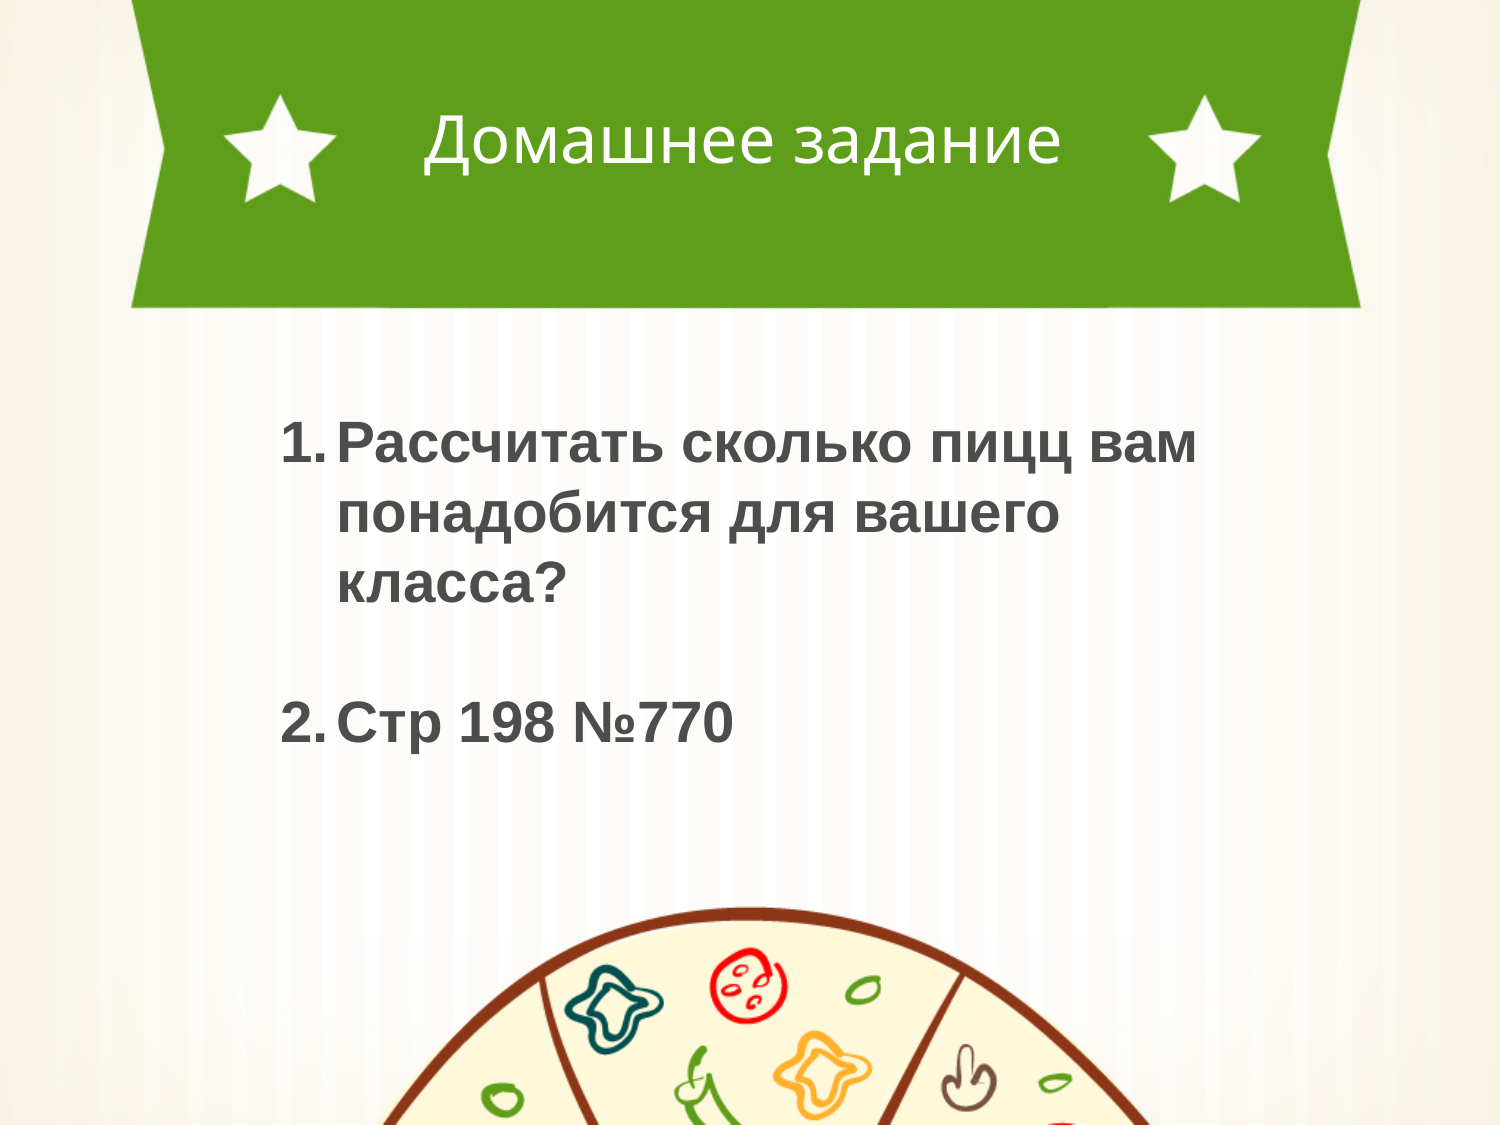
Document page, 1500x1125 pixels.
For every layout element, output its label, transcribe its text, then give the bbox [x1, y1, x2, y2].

picture [0, 0, 1500, 1125]
text_box Рассчитать сколько пицц вам понадобится для вашего класса? Стр 198 №770 [265, 397, 1235, 762]
title Домашнее задание [171, 31, 1317, 244]
